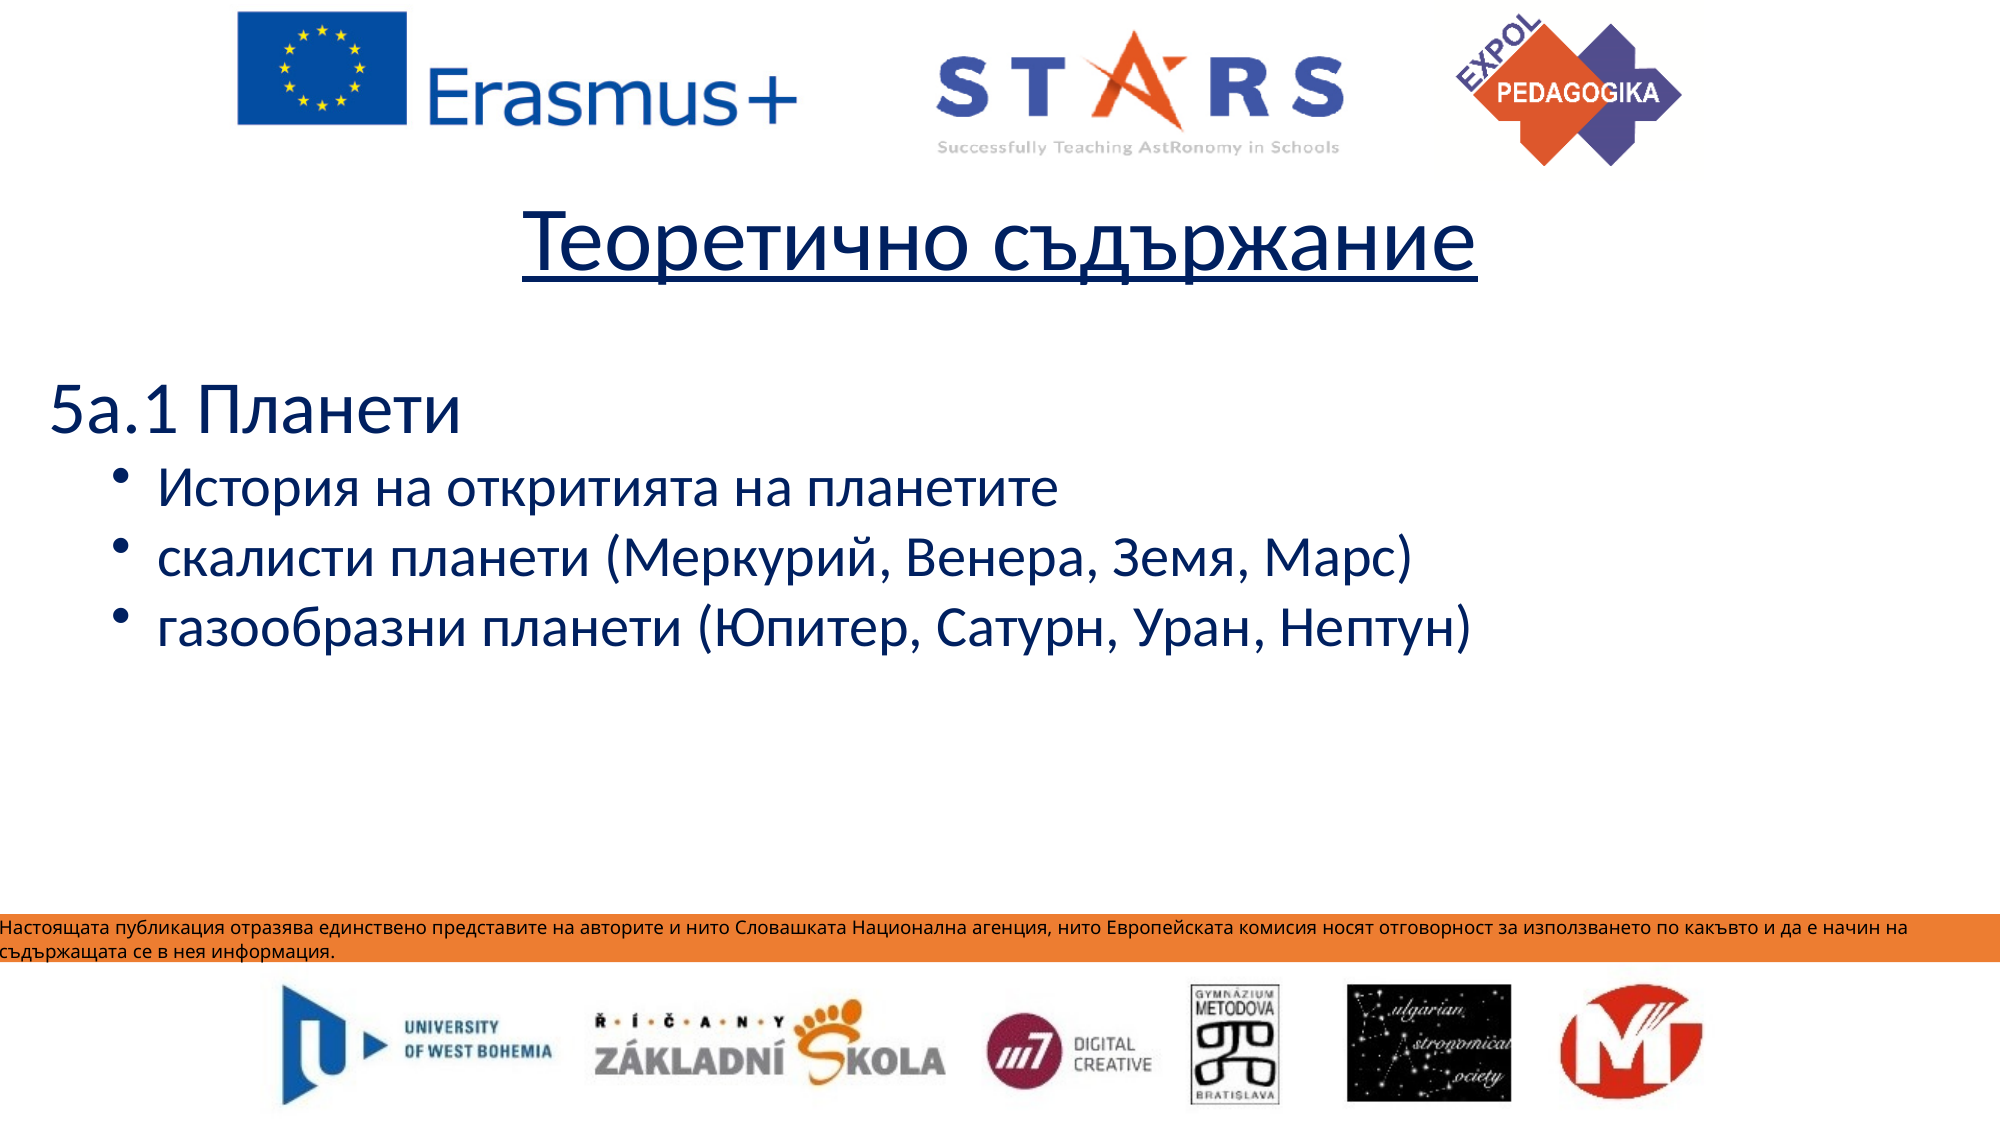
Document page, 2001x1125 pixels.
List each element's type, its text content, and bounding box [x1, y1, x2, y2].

text_box 5a.1 Планети История на откритията на планетите скалисти планети (Меркурий, Венера, Земя, Марс) газообразни планети (Юпитер, Сатурн, Уран, Нептун) [40, 350, 1958, 666]
picture [260, 954, 1743, 1125]
text_box Настоящата публикация отразява единствено представите на авторите и нито Словашката Национална агенция, нито Европейската комисия носят отговорност за използването по какъвто и да е начин на съдържащата се в нея информация. [0, 914, 2000, 963]
picture [205, 0, 1795, 181]
text_box Теоретично съдържание [0, 170, 2000, 296]
